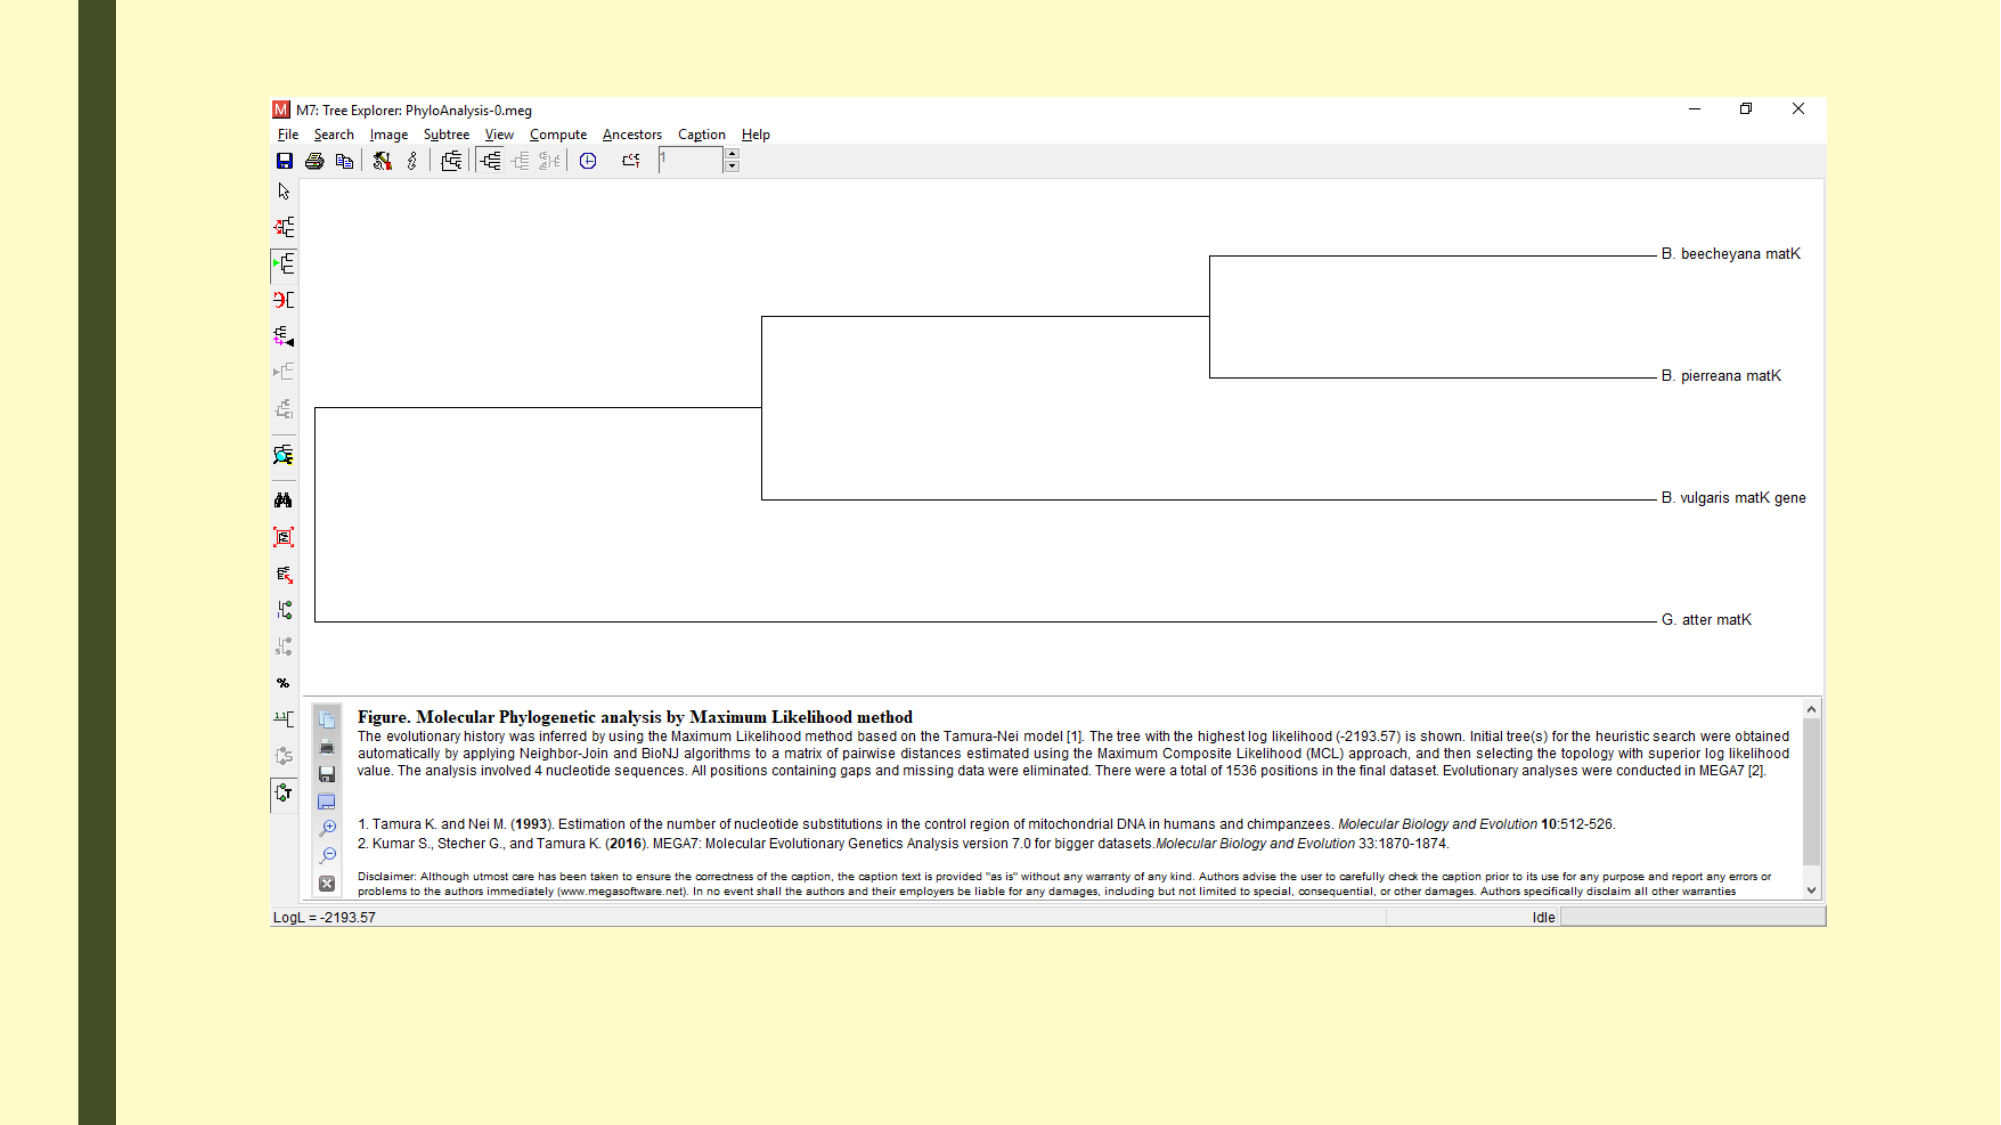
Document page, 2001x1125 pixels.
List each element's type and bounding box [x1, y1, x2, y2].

picture [270, 97, 1827, 927]
